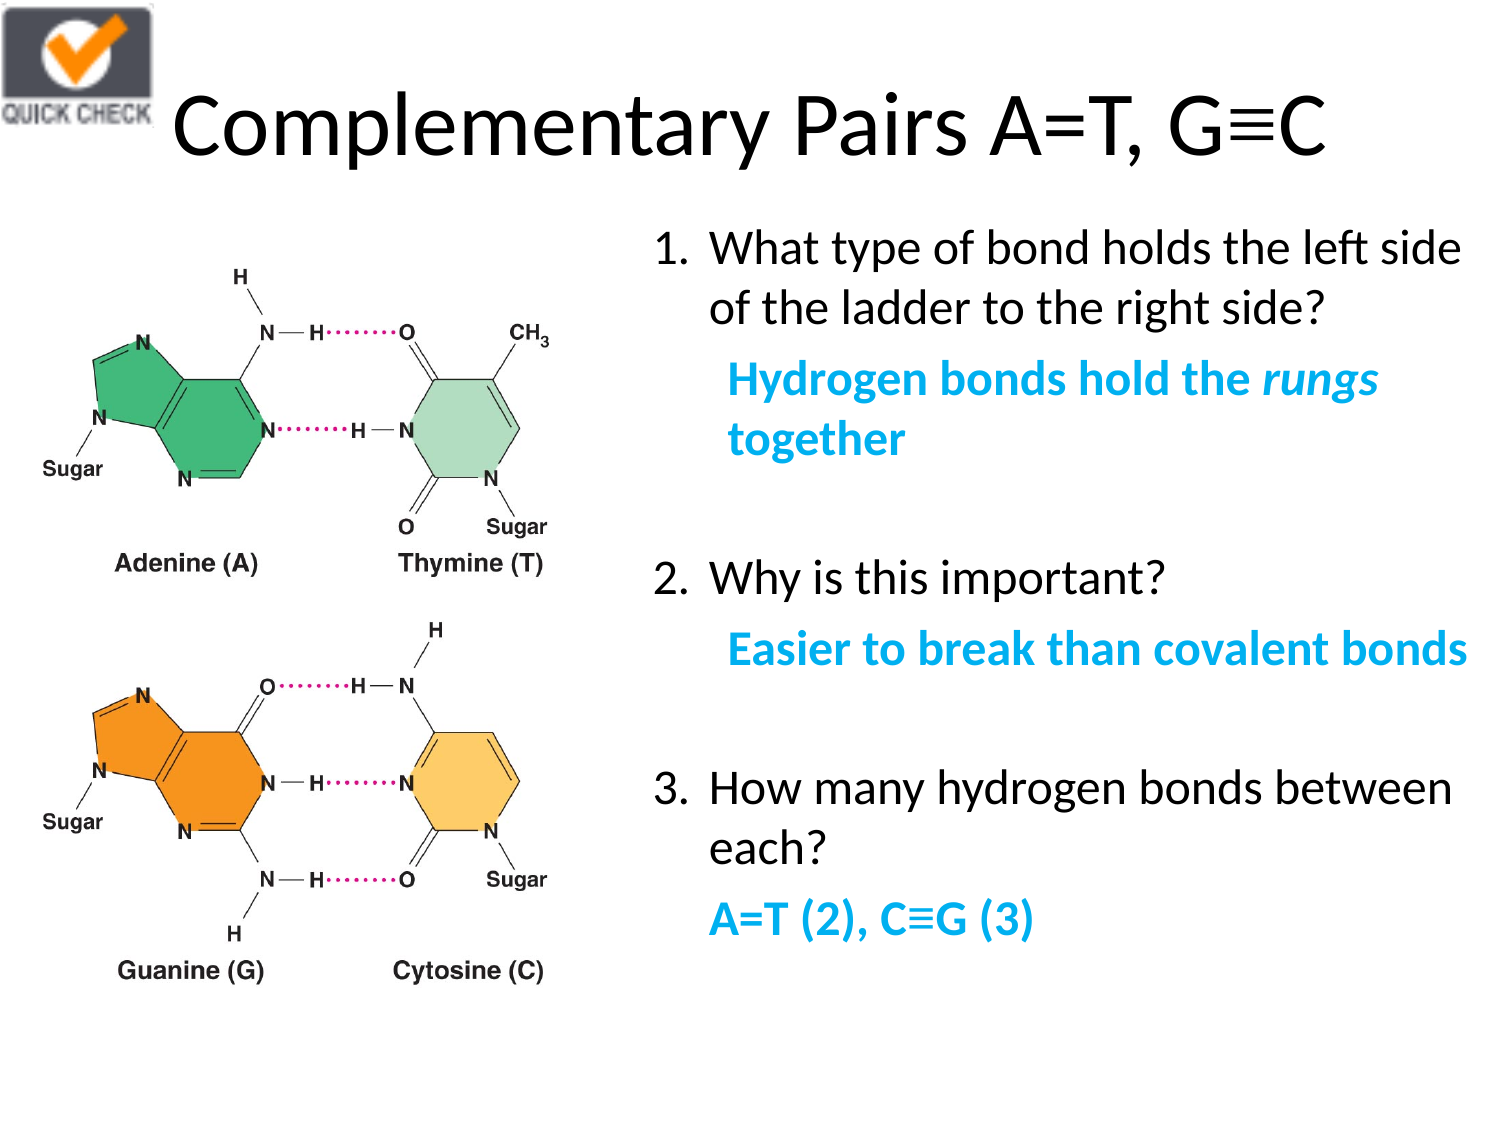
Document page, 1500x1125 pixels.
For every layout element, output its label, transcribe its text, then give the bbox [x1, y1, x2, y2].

list What type of bond holds the left side of the ladder to the right side? Hydrogen bonds hold the rungs together Why is this important? Easier to break than covalent bonds How many hydrogen bonds between each? A=T (2), C≡G (3) [637, 207, 1500, 1051]
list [37, 262, 555, 988]
title Complementary Pairs A=T, G≡C [74, 24, 1426, 213]
picture [0, 2, 155, 129]
